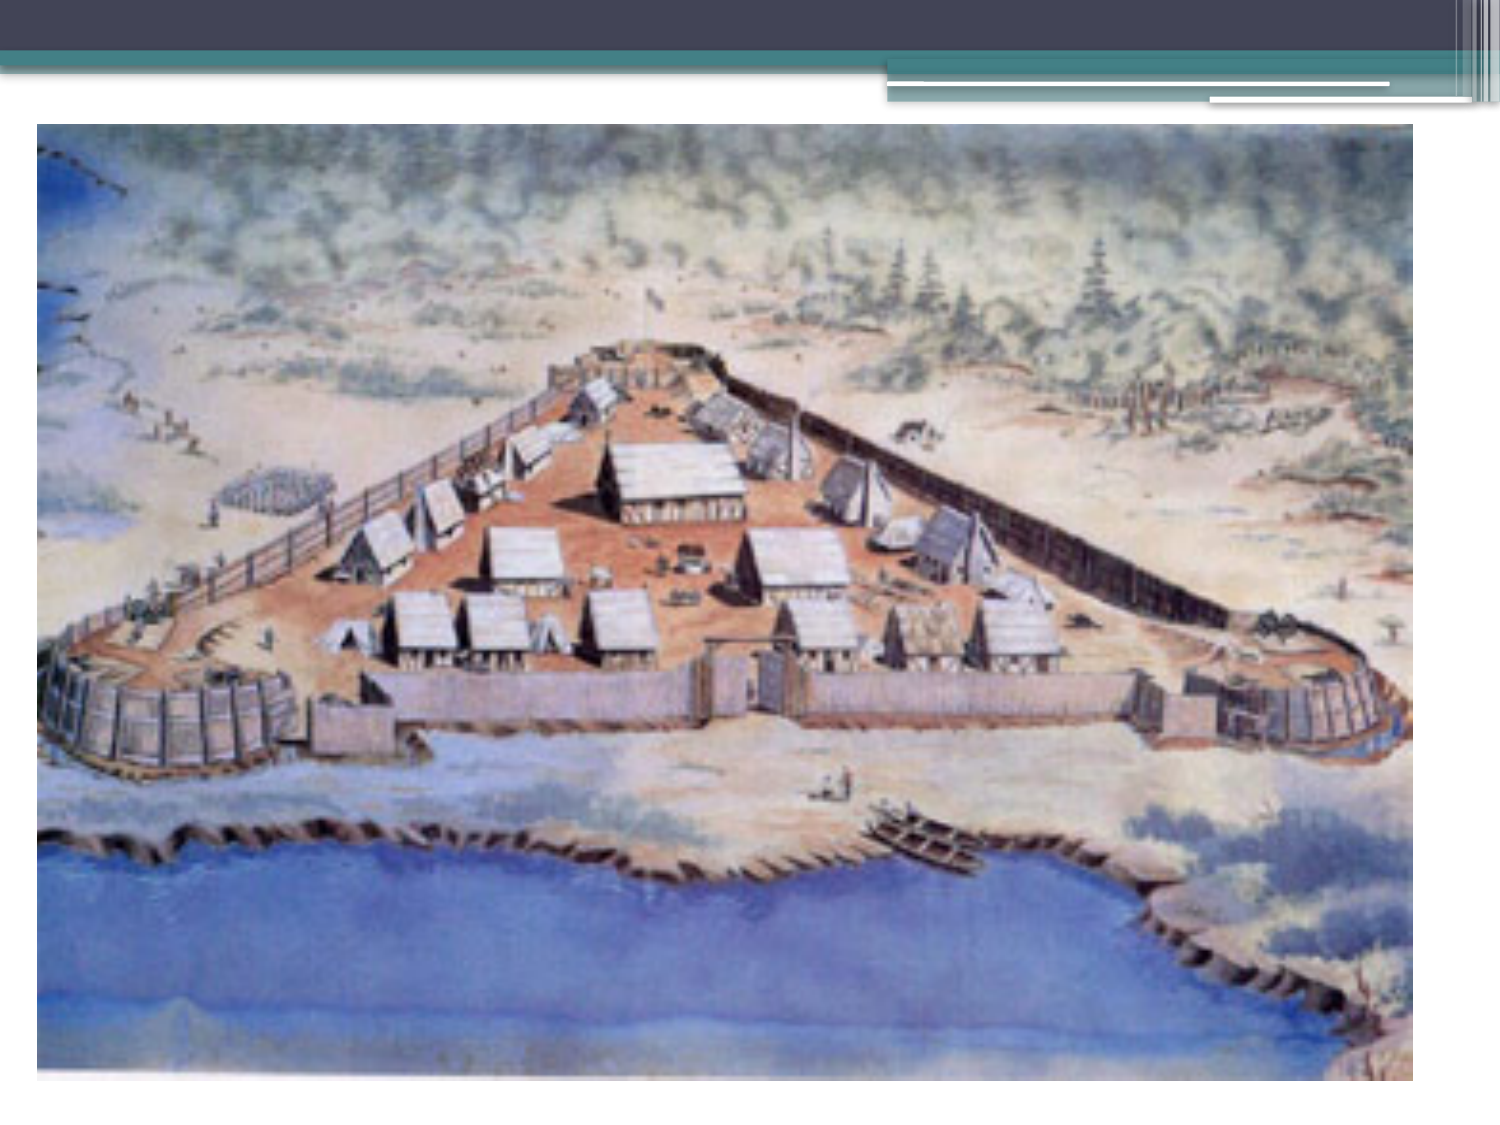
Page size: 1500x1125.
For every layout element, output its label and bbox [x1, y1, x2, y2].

picture [37, 124, 1413, 1081]
